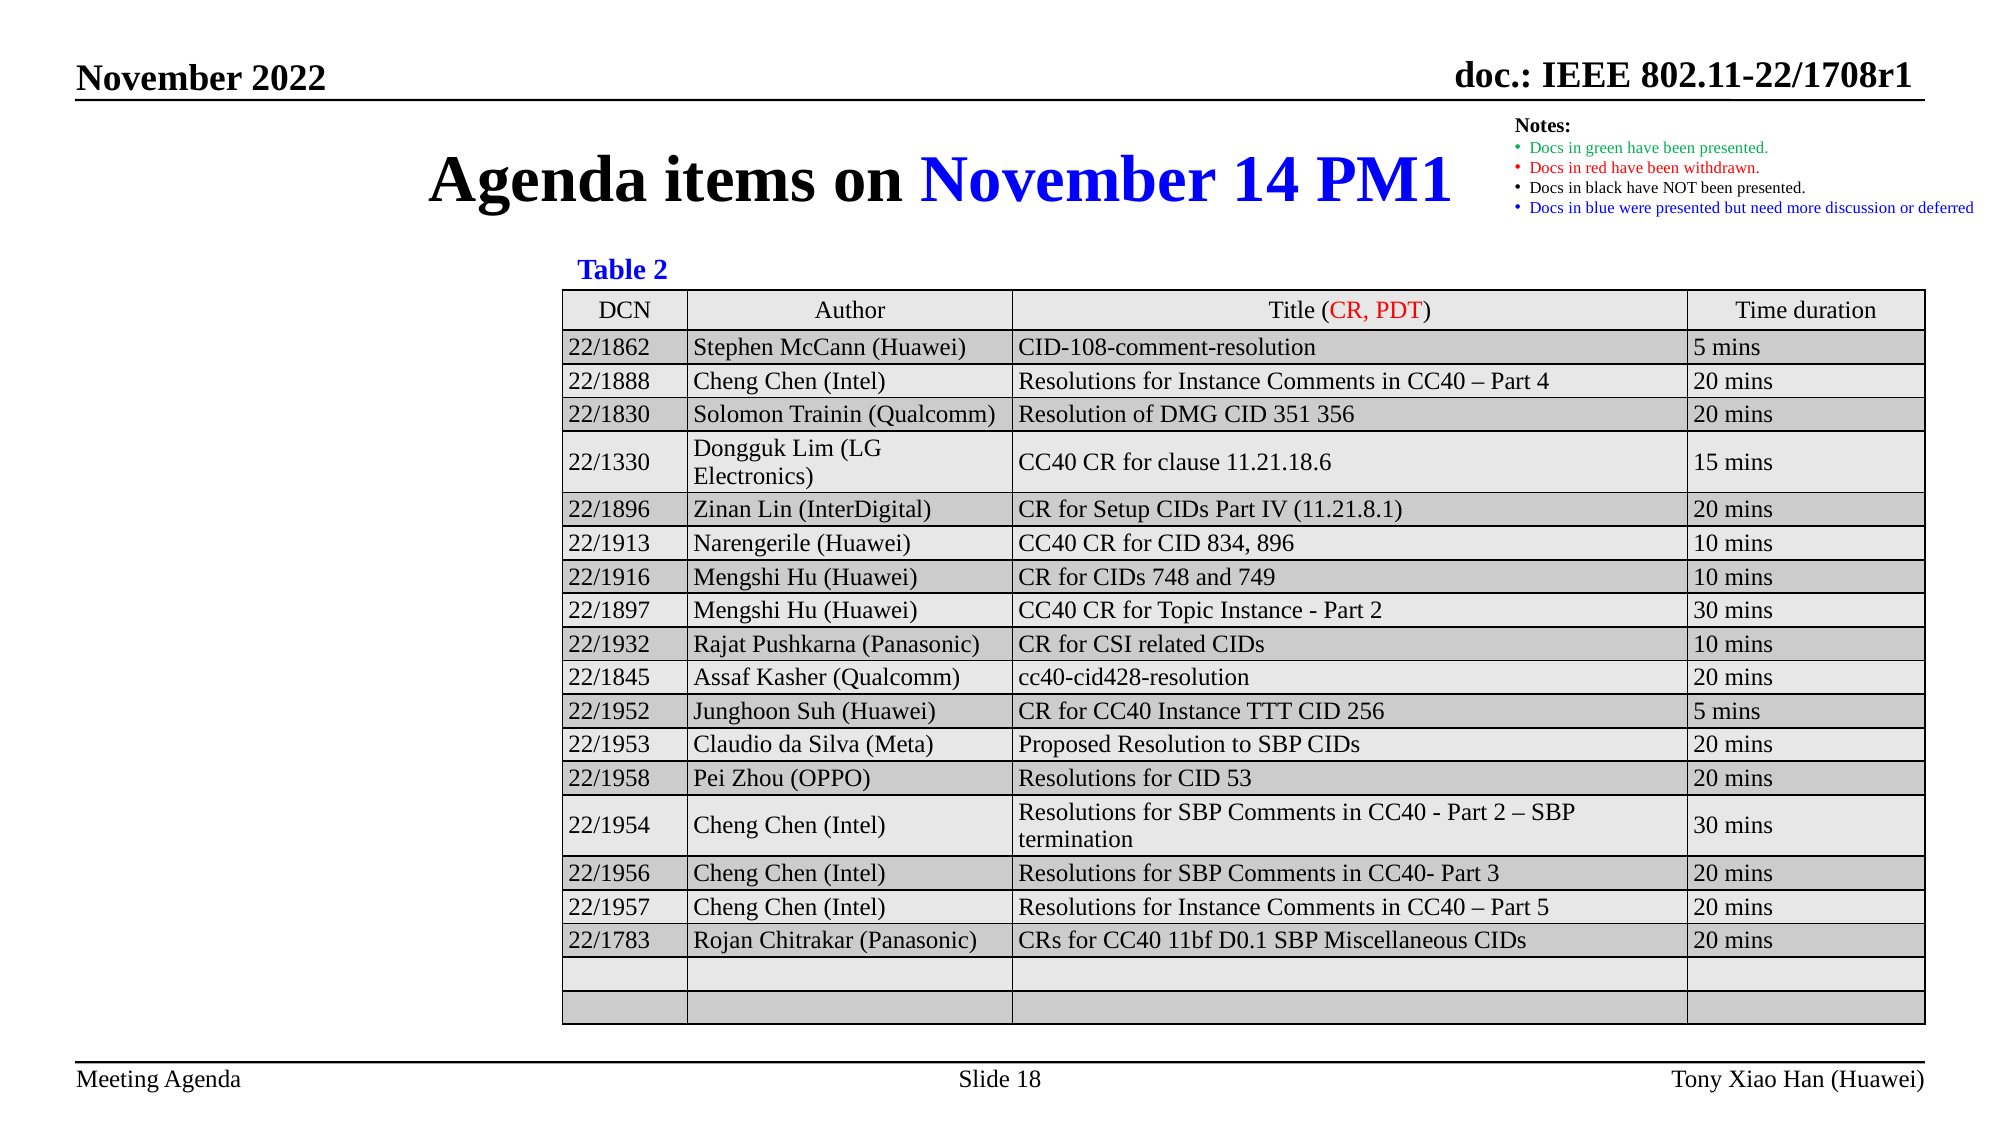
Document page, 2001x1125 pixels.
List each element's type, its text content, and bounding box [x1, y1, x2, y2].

table_cell CC40 CR for clause 11.21.18.6 [1013, 432, 1687, 492]
text_box Notes: Docs in green have been presented. Docs in red have been withdrawn. Docs in black have NOT been presented. Docs in blue were presented but need more discussion or deferred [1500, 104, 2000, 246]
table_cell Rojan Chitrakar (Panasonic) [688, 924, 1012, 956]
table_cell Resolutions for CID 53 [1013, 762, 1687, 794]
table_cell 22/1783 [563, 924, 687, 956]
table_cell [1013, 992, 1687, 1023]
table_cell CID-108-comment-resolution [1013, 331, 1687, 363]
table_cell Solomon Trainin (Qualcomm) [688, 398, 1012, 430]
table_header DCN [563, 291, 687, 329]
table_cell CR for CC40 Instance TTT CID 256 [1013, 695, 1687, 727]
table_cell 5 mins [1688, 695, 1924, 727]
table_cell 20 mins [1688, 762, 1924, 794]
table_cell 20 mins [1688, 365, 1924, 397]
table_cell 22/1830 [563, 398, 687, 430]
table_cell 22/1888 [563, 365, 687, 397]
table_cell Zinan Lin (InterDigital) [688, 493, 1012, 525]
table_cell 30 mins [1688, 796, 1924, 855]
text_box Table 2 [562, 252, 713, 283]
table_cell Mengshi Hu (Huawei) [688, 594, 1012, 626]
table_cell Resolutions for Instance Comments in CC40 – Part 5 [1013, 891, 1687, 923]
table_cell 5 mins [1688, 331, 1924, 363]
table_cell CRs for CC40 11bf D0.1 SBP Miscellaneous CIDs [1013, 924, 1687, 956]
table_cell 20 mins [1688, 924, 1924, 956]
table_cell 30 mins [1688, 594, 1924, 626]
table_cell Resolutions for SBP Comments in CC40- Part 3 [1013, 857, 1687, 889]
table_cell 22/1932 [563, 628, 687, 660]
table_cell 22/1913 [563, 527, 687, 559]
table_cell 22/1957 [563, 891, 687, 923]
table_cell Cheng Chen (Intel) [688, 365, 1012, 397]
table_cell Pei Zhou (OPPO) [688, 762, 1012, 794]
table_cell [688, 958, 1012, 990]
table_cell 10 mins [1688, 628, 1924, 660]
table_cell 22/1896 [563, 493, 687, 525]
table_cell [563, 992, 687, 1023]
table_cell CR for Setup CIDs Part IV (11.21.8.1) [1013, 493, 1687, 525]
table_cell Junghoon Suh (Huawei) [688, 695, 1012, 727]
table_cell 20 mins [1688, 661, 1924, 693]
table_cell Rajat Pushkarna (Panasonic) [688, 628, 1012, 660]
table_cell CC40 CR for Topic Instance - Part 2 [1013, 594, 1687, 626]
table_cell Cheng Chen (Intel) [688, 891, 1012, 923]
text_box Agenda items on November 14 PM1 [262, 87, 1638, 263]
table_cell 22/1956 [563, 857, 687, 889]
table_cell 22/1952 [563, 695, 687, 727]
table_cell 22/1953 [563, 729, 687, 760]
table_cell Assaf Kasher (Qualcomm) [688, 661, 1012, 693]
table_cell 20 mins [1688, 857, 1924, 889]
table_cell [688, 992, 1012, 1023]
table_cell 22/1845 [563, 661, 687, 693]
table_cell Dongguk Lim (LG Electronics) [688, 432, 1012, 492]
table_cell 20 mins [1688, 493, 1924, 525]
table_cell Stephen McCann (Huawei) [688, 331, 1012, 363]
table_cell [1688, 958, 1924, 990]
table_cell 22/1862 [563, 331, 687, 363]
table_cell [1013, 958, 1687, 990]
table_cell 22/1916 [563, 561, 687, 592]
table_cell cc40-cid428-resolution [1013, 661, 1687, 693]
table_cell 20 mins [1688, 398, 1924, 430]
table_cell Cheng Chen (Intel) [688, 857, 1012, 889]
table_header Title (CR, PDT) [1013, 291, 1687, 329]
table_cell [1688, 992, 1924, 1023]
table_cell 22/1897 [563, 594, 687, 626]
table_cell 20 mins [1688, 729, 1924, 760]
table_cell 20 mins [1688, 891, 1924, 923]
table_cell Resolutions for SBP Comments in CC40 - Part 2 – SBP termination [1013, 796, 1687, 855]
table_cell 10 mins [1688, 527, 1924, 559]
table_cell Resolutions for Instance Comments in CC40 – Part 4 [1013, 365, 1687, 397]
table_cell CC40 CR for CID 834, 896 [1013, 527, 1687, 559]
table_cell 22/1958 [563, 762, 687, 794]
table_cell 10 mins [1688, 561, 1924, 592]
table_header Author [688, 291, 1012, 329]
table_cell Cheng Chen (Intel) [688, 796, 1012, 855]
table_cell 15 mins [1688, 432, 1924, 492]
table_cell Mengshi Hu (Huawei) [688, 561, 1012, 592]
table_cell Narengerile (Huawei) [688, 527, 1012, 559]
table_cell 22/1954 [563, 796, 687, 855]
table_header Time duration [1688, 291, 1924, 329]
table_cell CR for CIDs 748 and 749 [1013, 561, 1687, 592]
table_cell [563, 958, 687, 990]
table_cell CR for CSI related CIDs [1013, 628, 1687, 660]
table_cell Claudio da Silva (Meta) [688, 729, 1012, 760]
table_cell Proposed Resolution to SBP CIDs [1013, 729, 1687, 760]
table_cell Resolution of DMG CID 351 356 [1013, 398, 1687, 430]
table_cell 22/1330 [563, 432, 687, 492]
